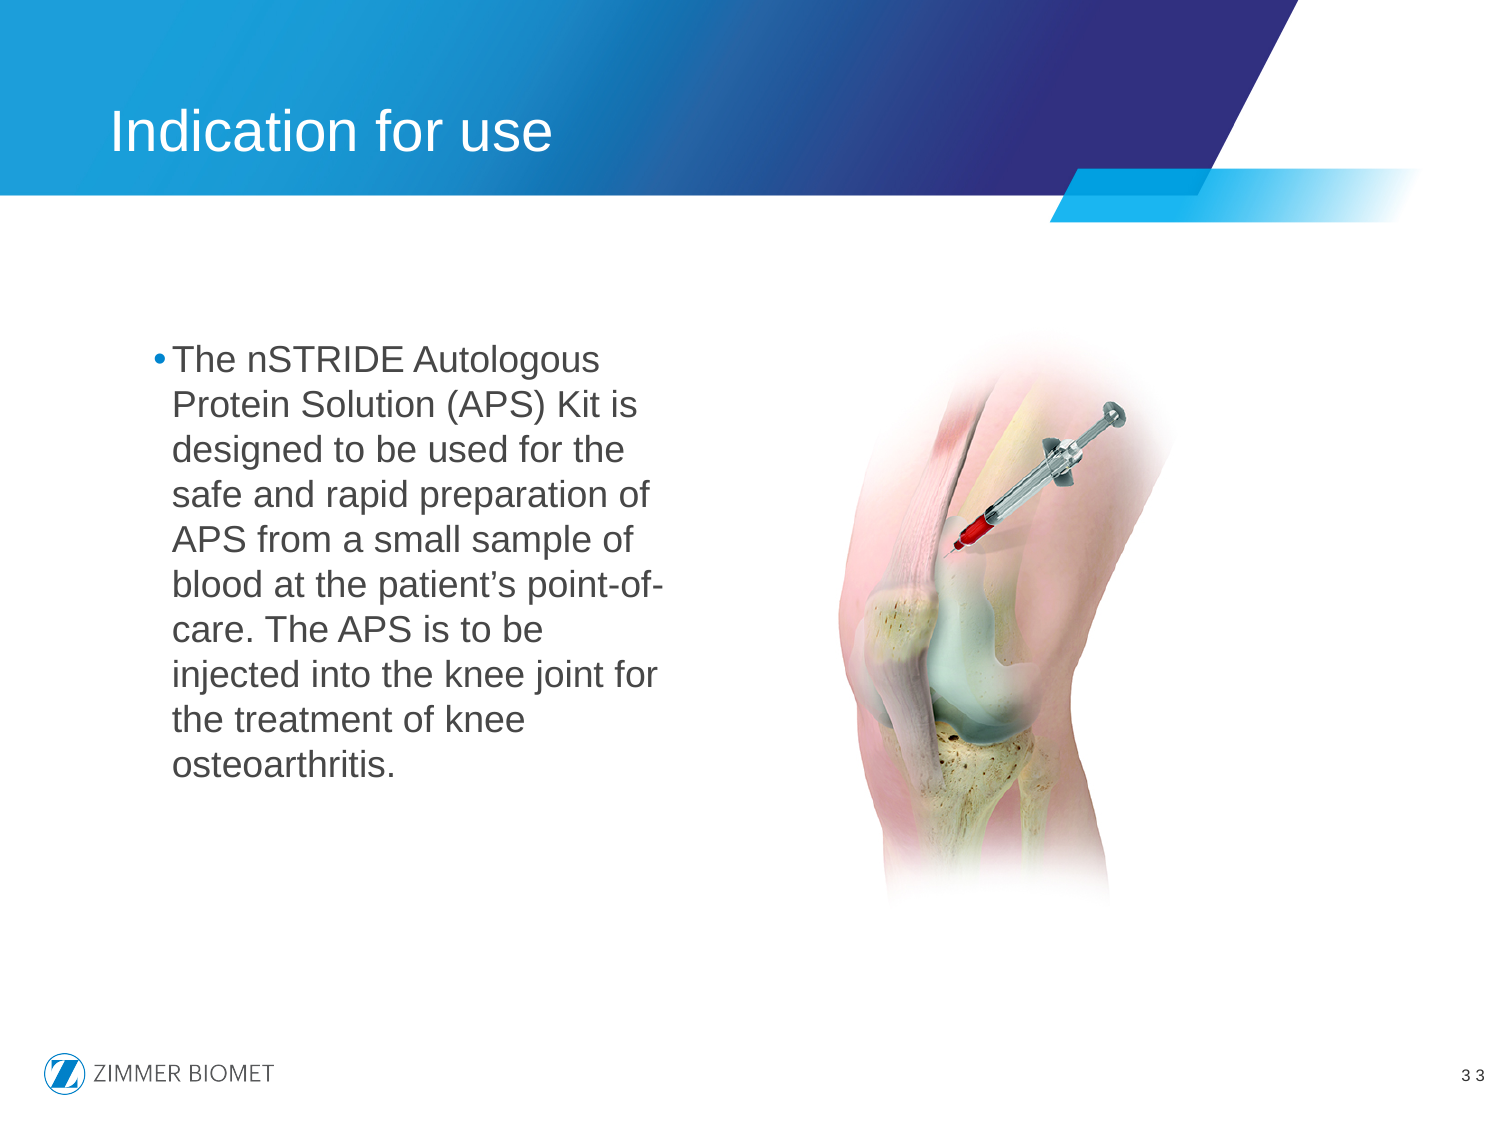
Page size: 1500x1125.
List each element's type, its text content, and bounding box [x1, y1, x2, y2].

picture [697, 298, 1330, 931]
list Indication for use [109, 26, 1103, 170]
picture [44, 1053, 274, 1095]
picture [0, 0, 1500, 250]
slide_number 3 [1427, 1044, 1500, 1105]
list The nSTRIDE Autologous Protein Solution (APS) Kit is designed to be used for the safe and rapid preparation of APS from a small sample of blood at the patient’s point-of-care. The APS is to be injected into the knee joint for the treatment of knee osteoarthritis. [138, 328, 681, 915]
